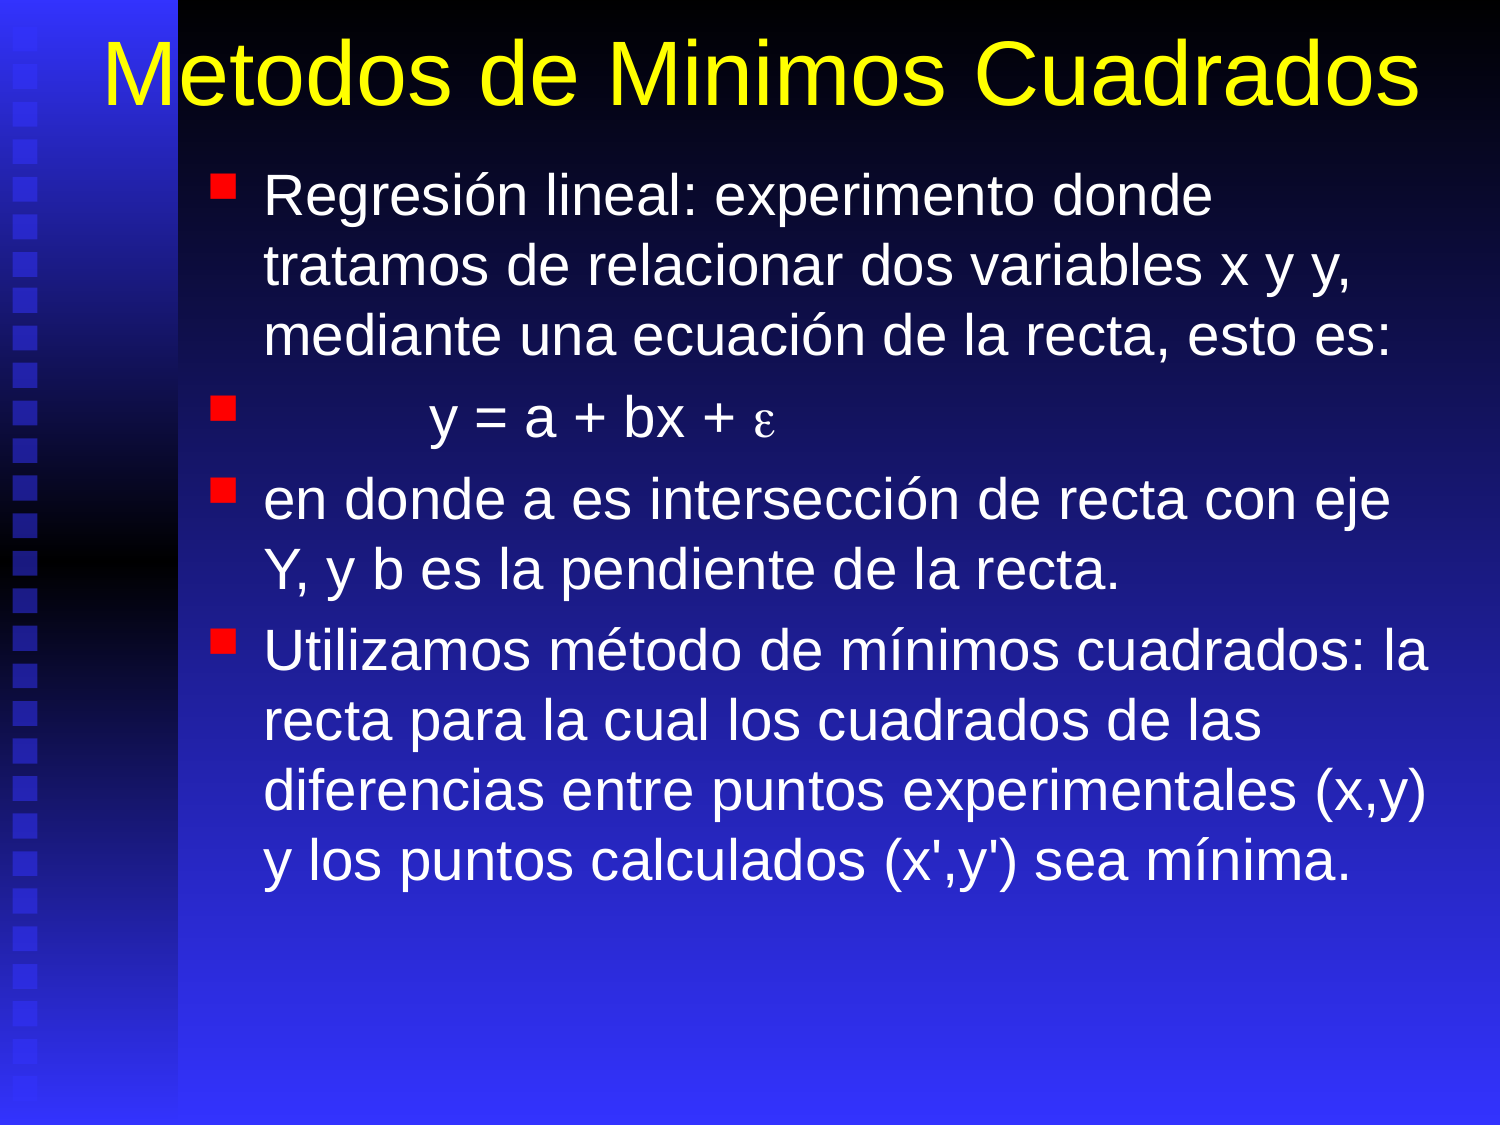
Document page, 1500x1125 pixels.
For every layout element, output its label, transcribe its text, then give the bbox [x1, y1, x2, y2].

title Metodos de Minimos Cuadrados [49, 0, 1476, 163]
list Regresión lineal: experimento donde tratamos de relacionar dos variables x y y, mediante una ecuación de la recta, esto es: y = a + bx + e en donde a es intersección de recta con eje Y, y b es la pendiente de la recta. Utilizamos método de mínimos cuadrados: la recta para la cual los cuadrados de las diferencias entre puntos experimentales (x,y) y los puntos calculados (x',y') sea mínima. [191, 149, 1468, 995]
